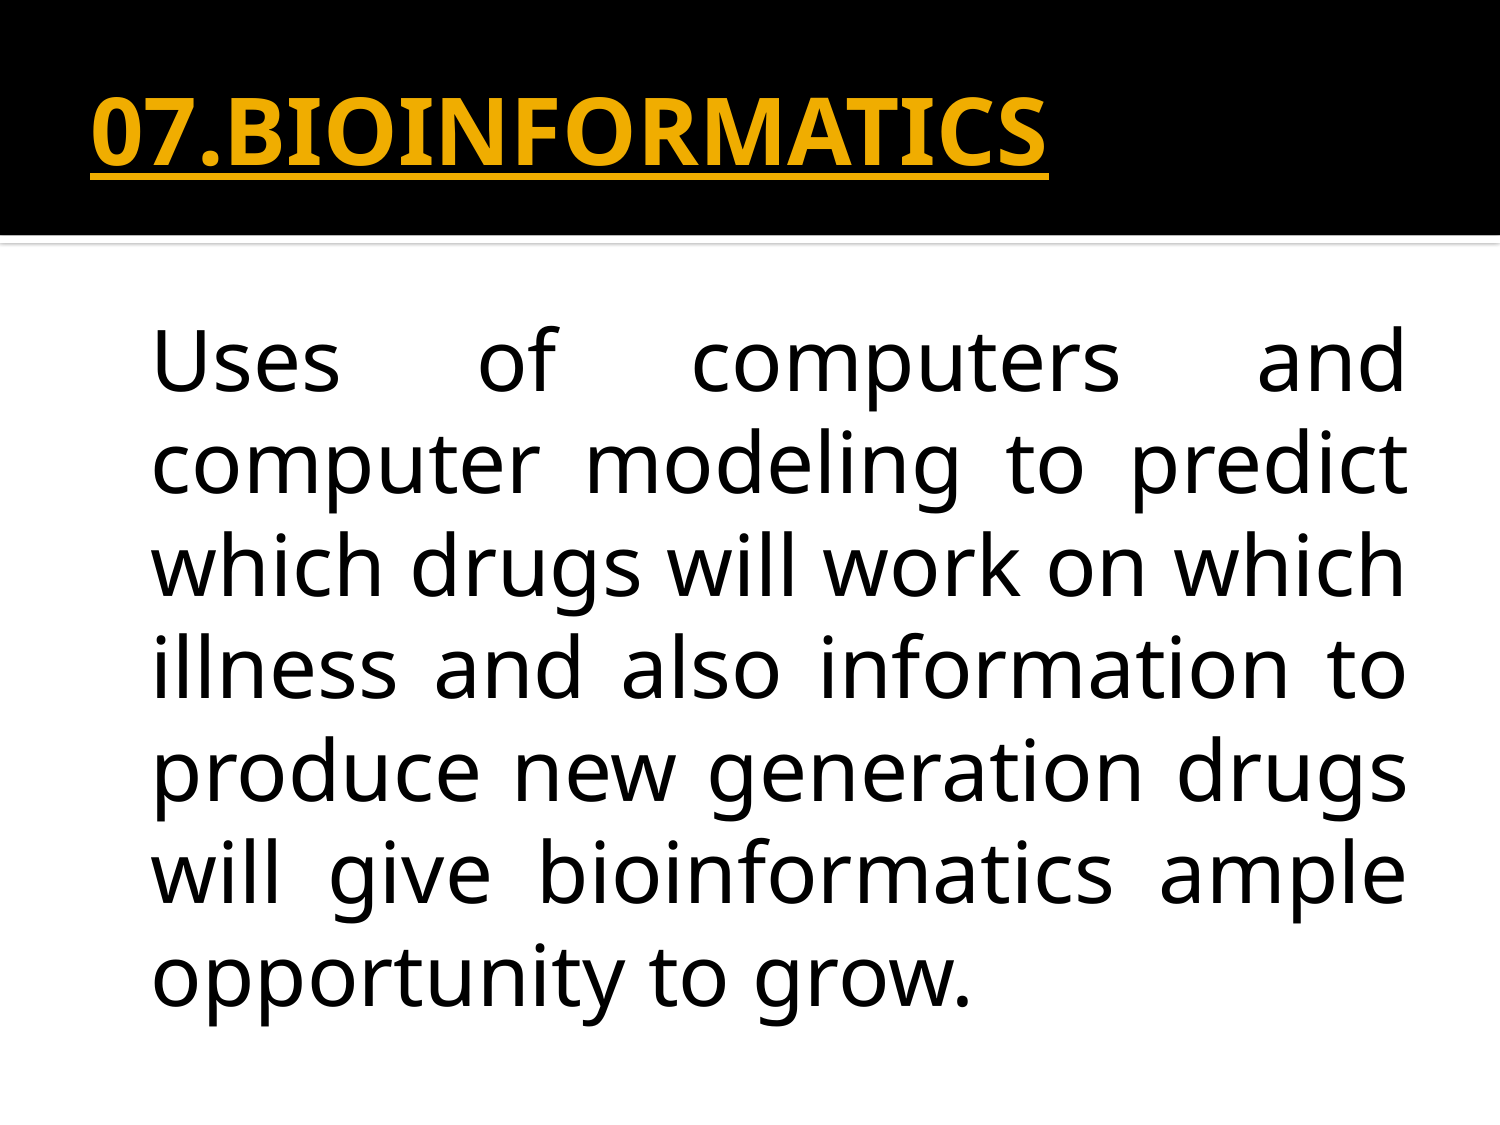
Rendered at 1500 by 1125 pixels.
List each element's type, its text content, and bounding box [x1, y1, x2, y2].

list Uses of computers and computer modeling to predict which drugs will work on which illness and also information to produce new generation drugs will give bioinformatics ample opportunity to grow. [75, 291, 1425, 1050]
title 07.BIOINFORMATICS [75, 25, 1425, 231]
